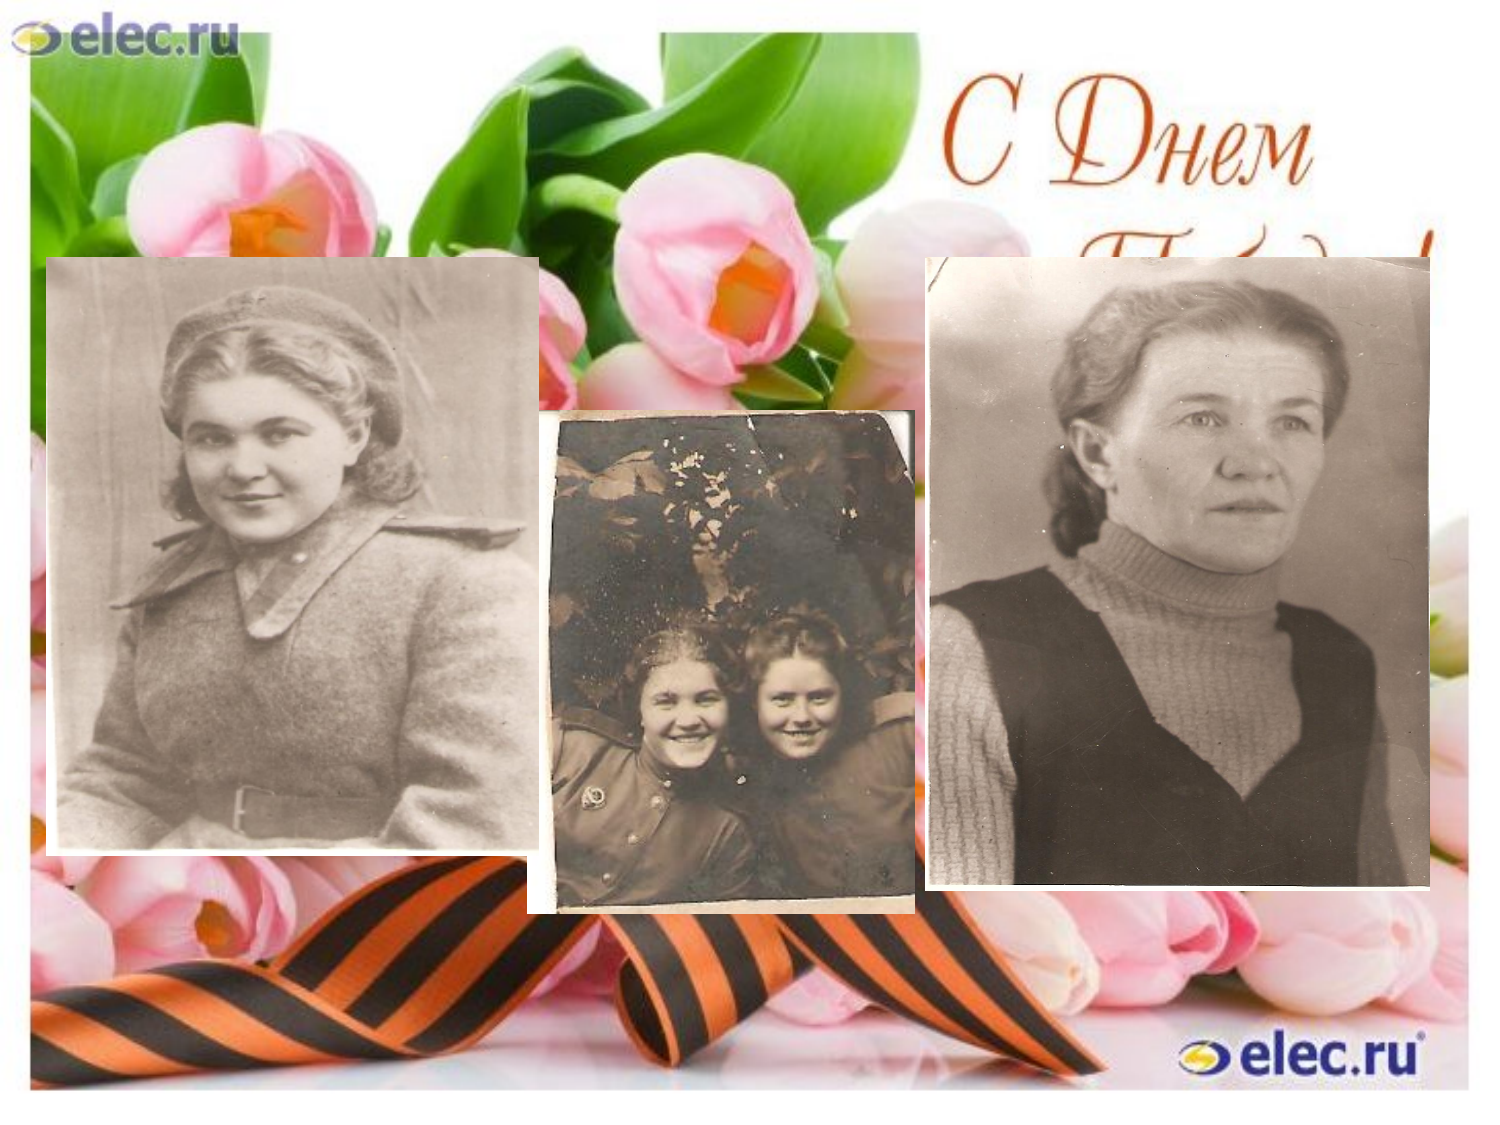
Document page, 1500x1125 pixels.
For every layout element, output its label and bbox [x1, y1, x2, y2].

picture [0, 0, 1500, 1125]
list [527, 409, 916, 914]
